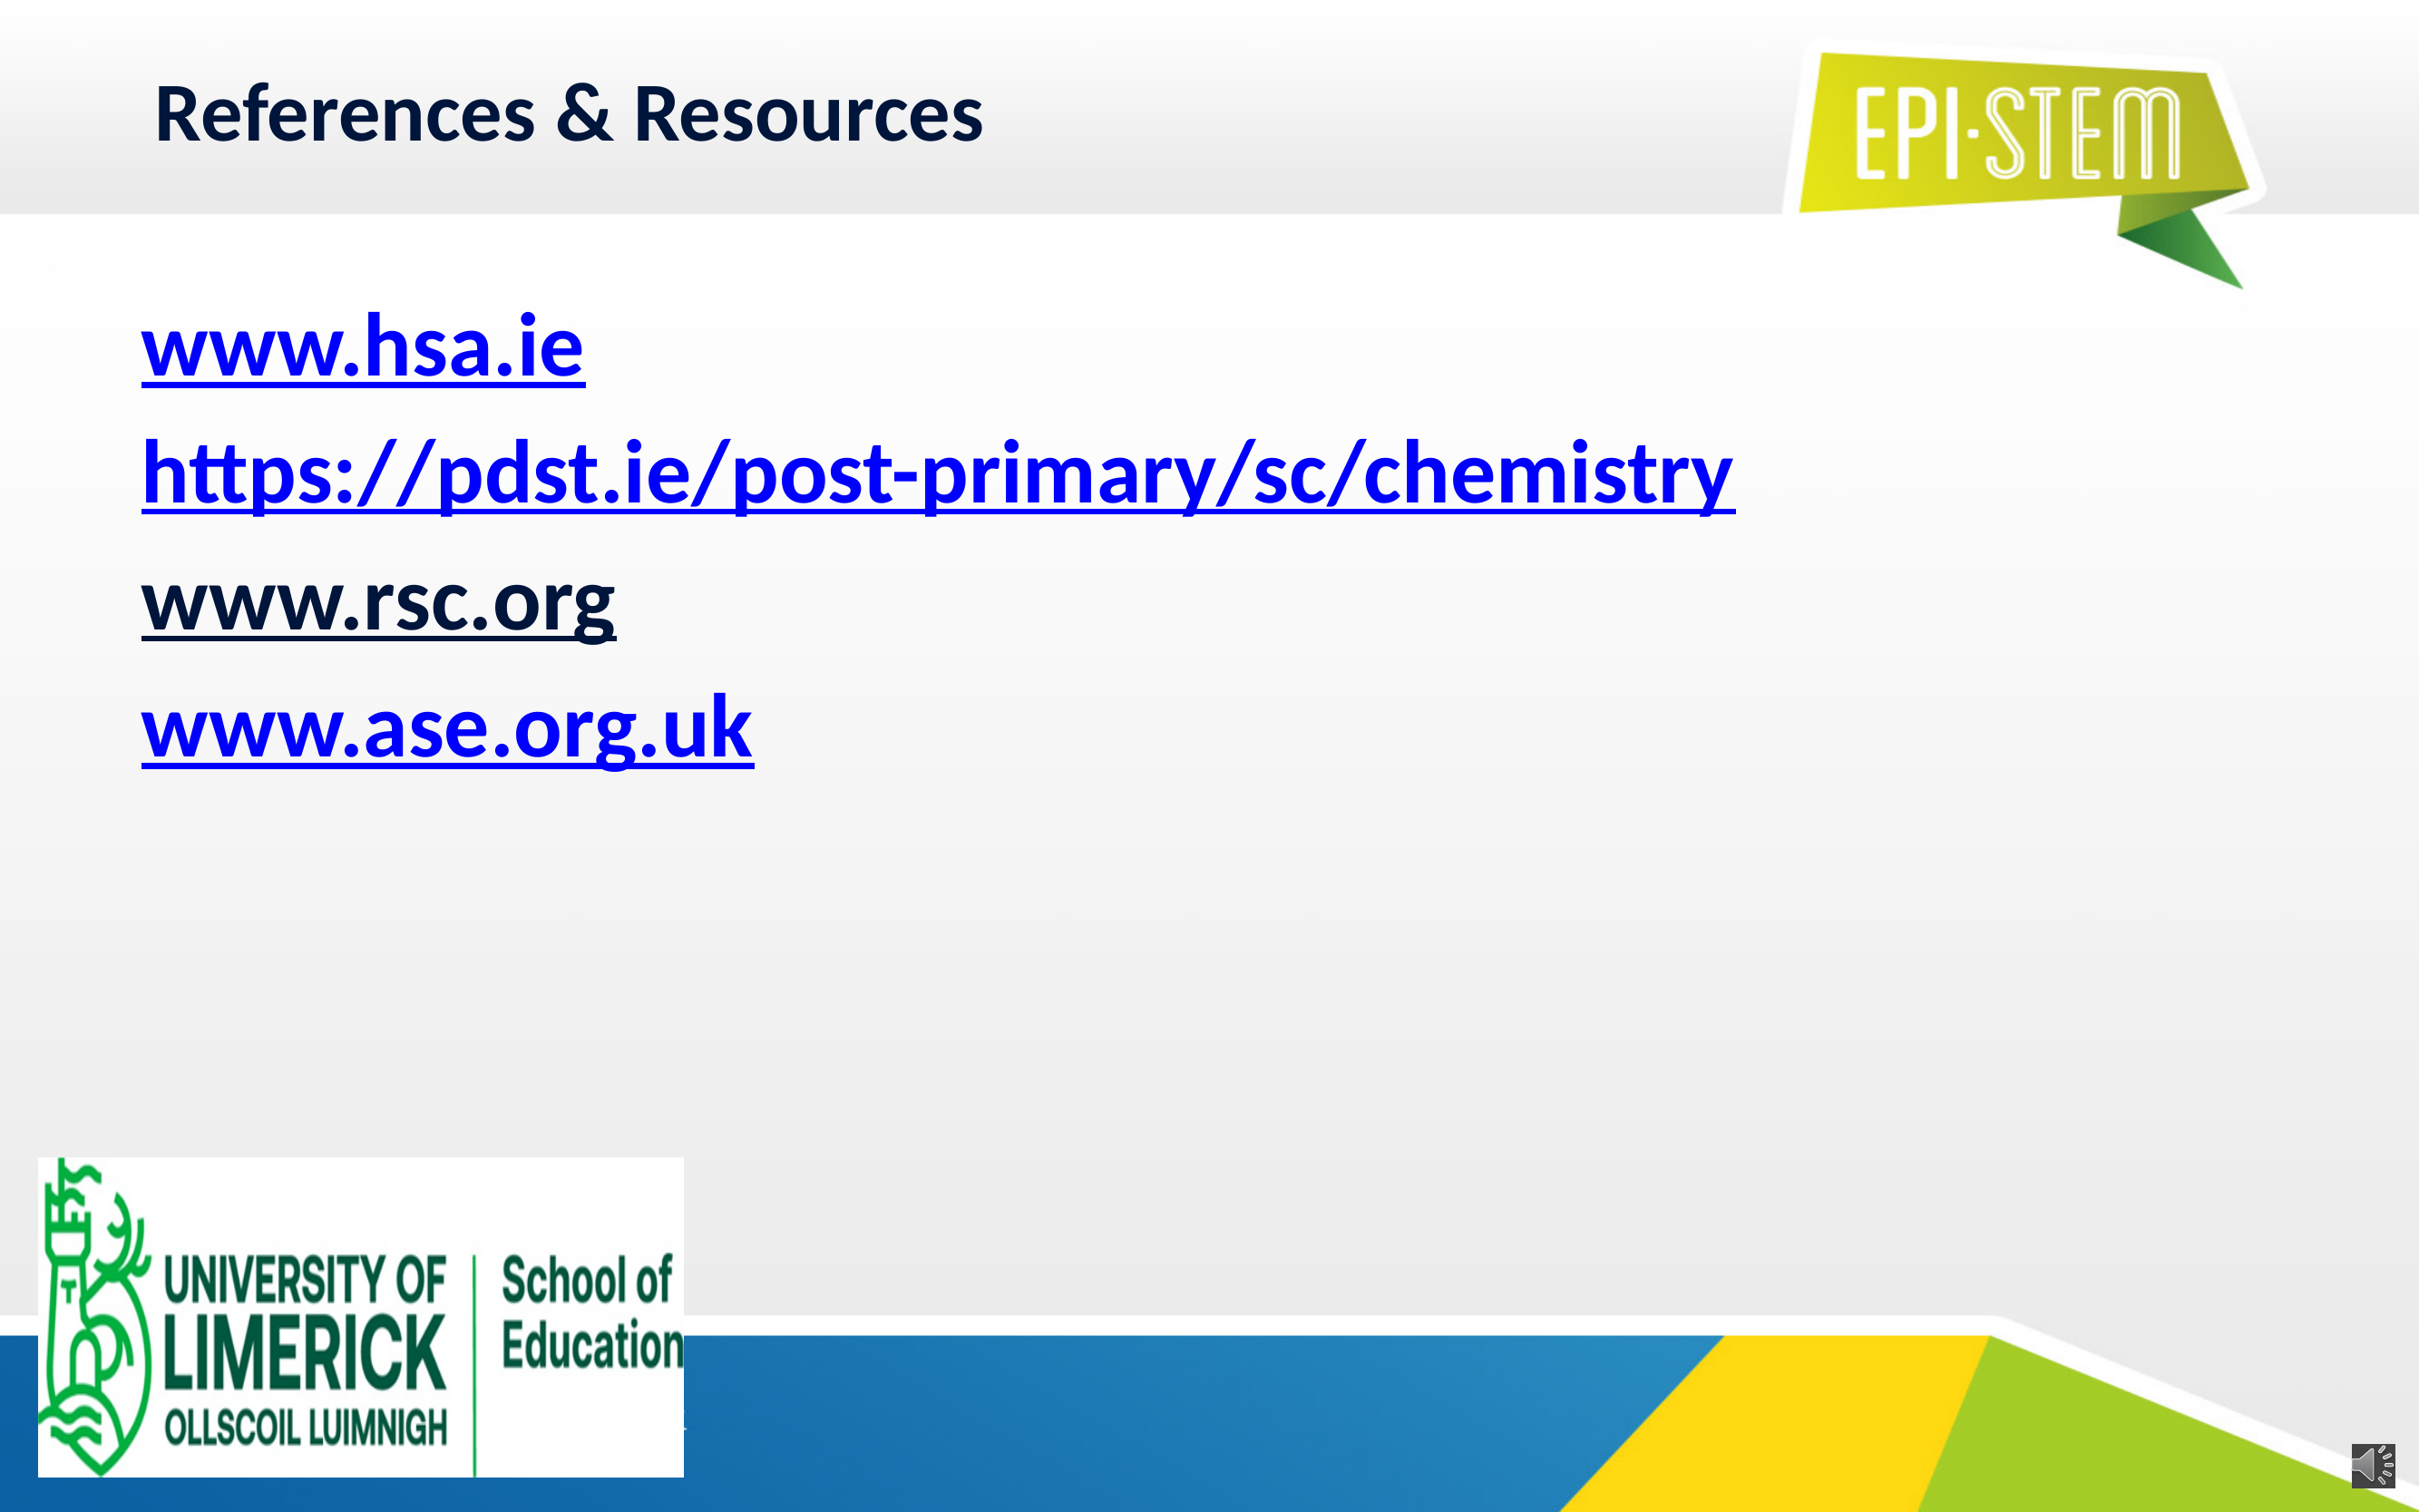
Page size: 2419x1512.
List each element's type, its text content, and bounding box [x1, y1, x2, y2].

picture [0, 0, 2419, 1512]
list www.hsa.ie https://pdst.ie/post-primary/sc/chemistry www.rsc.org www.ase.org.uk [141, 278, 2016, 1277]
title References & Resources [141, 50, 1774, 225]
